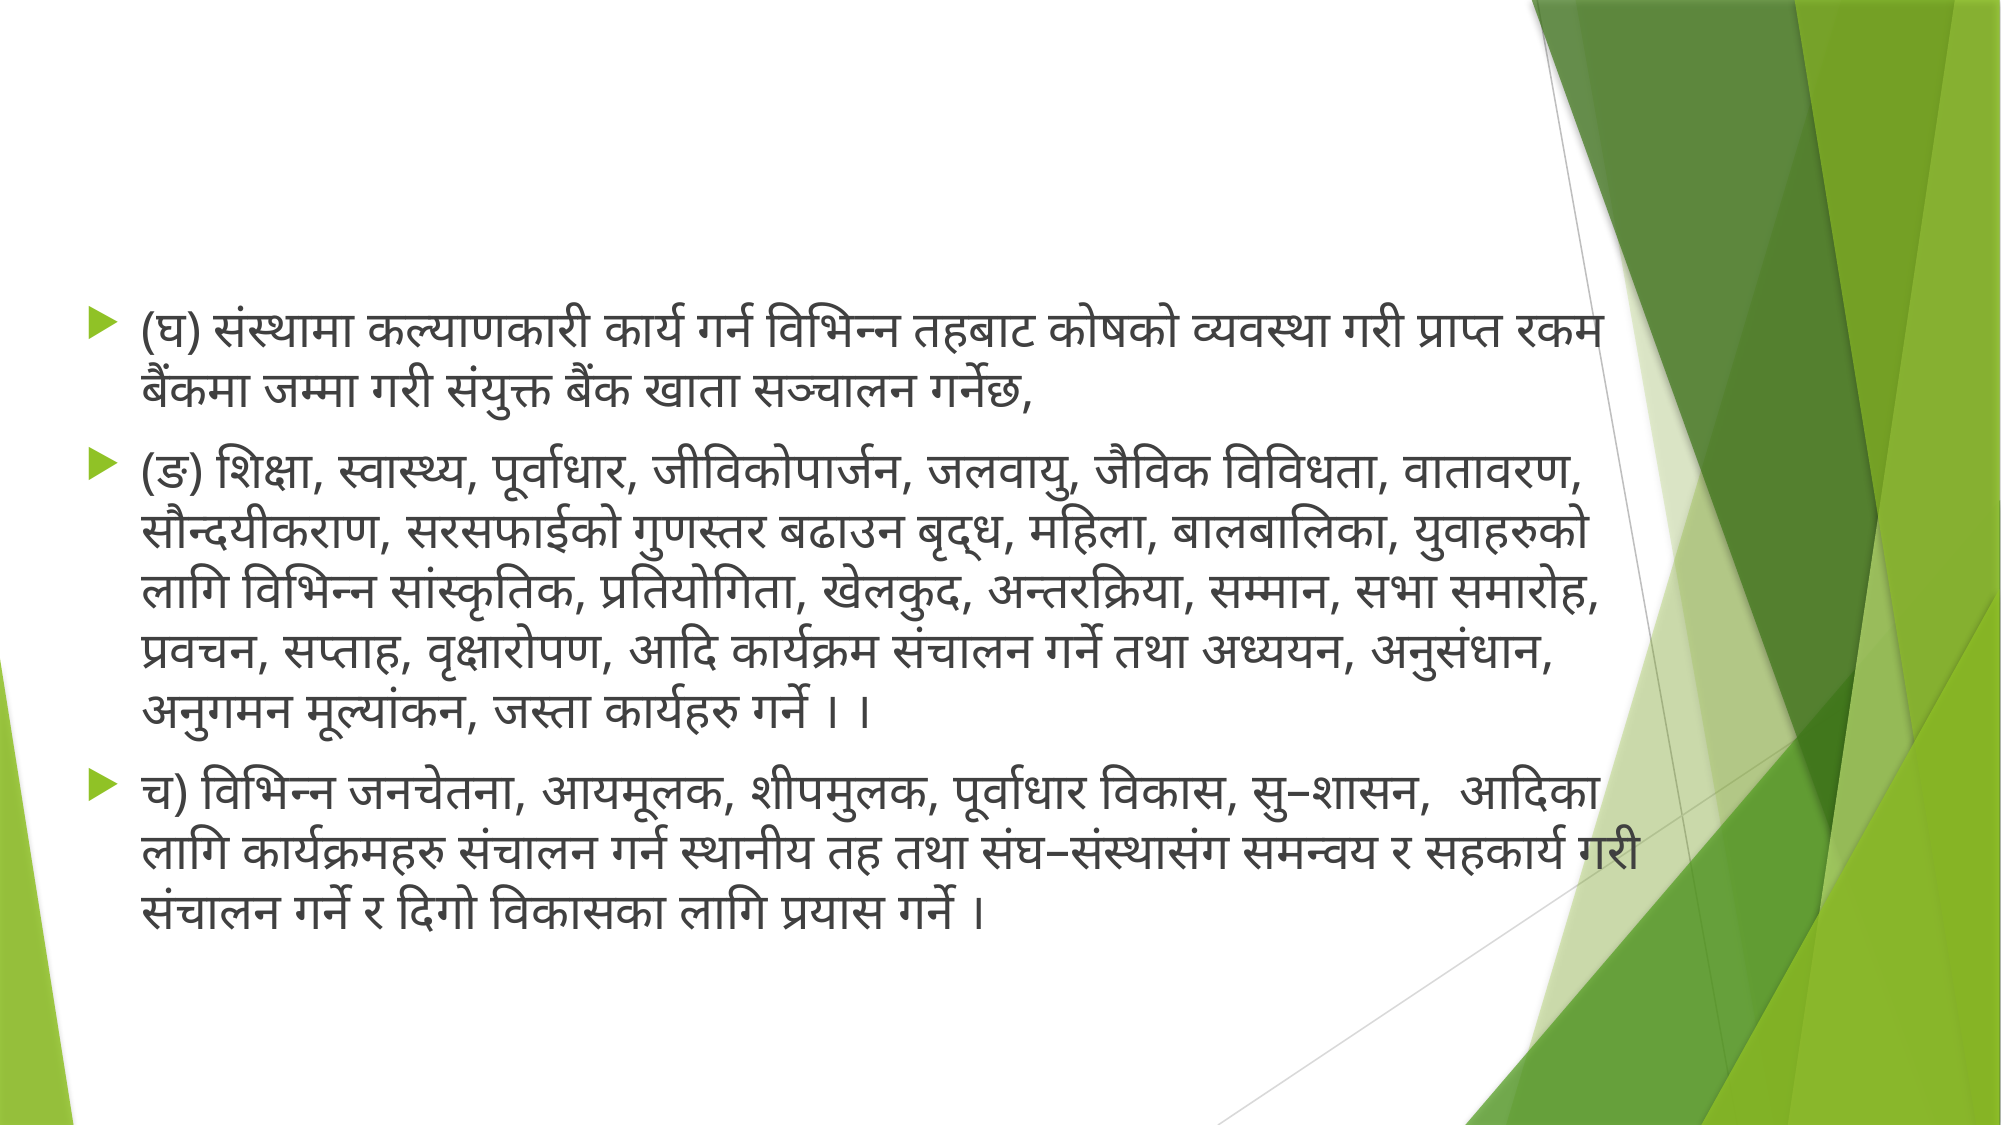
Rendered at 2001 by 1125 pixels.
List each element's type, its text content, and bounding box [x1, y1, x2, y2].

list (घ) संस्थामा कल्याणकारी कार्य गर्न विभिन्न तहबाट कोषको व्यवस्था गरी प्राप्त रकम बैंकमा जम्मा गरी संंयुक्त बैंक खाता सञ्चालन गर्नेछ, (ङ) शिक्षा, स्वास्थ्य, पूर्वाधार, जीविकोपार्जन, जलवायु, जैविक विविधता, वातावरण, सौन्दयीकराण, सरसफाईको गुणस्तर बढाउन बृद्ध, महिला, बालबालिका, युवाहरुको लागि विभिन्न सांस्कृतिक, प्रतियोगिता, खेलकुद, अन्तरक्रिया, सम्मान, सभा समारोह, प्रवचन, सप्ताह, वृक्षारोपण, आदि कार्यक्रम संचालन गर्ने तथा अध्ययन, अनुसंधान, अनुगमन मूल्यांकन, जस्ता कार्यहरु गर्ने । । च) विभिन्न जनचेतना, आयमूलक, शीपमुलक, पूर्वाधार विकास, सु–शासन, आदिका लागि कार्यक्रमहरु संचालन गर्न स्थानीय तह तथा संघ–संस्थासंग समन्वय र सहकार्य गरी संचालन गर्ने र दिगो विकासका लागि प्रयास गर्ने । [70, 290, 1665, 1125]
